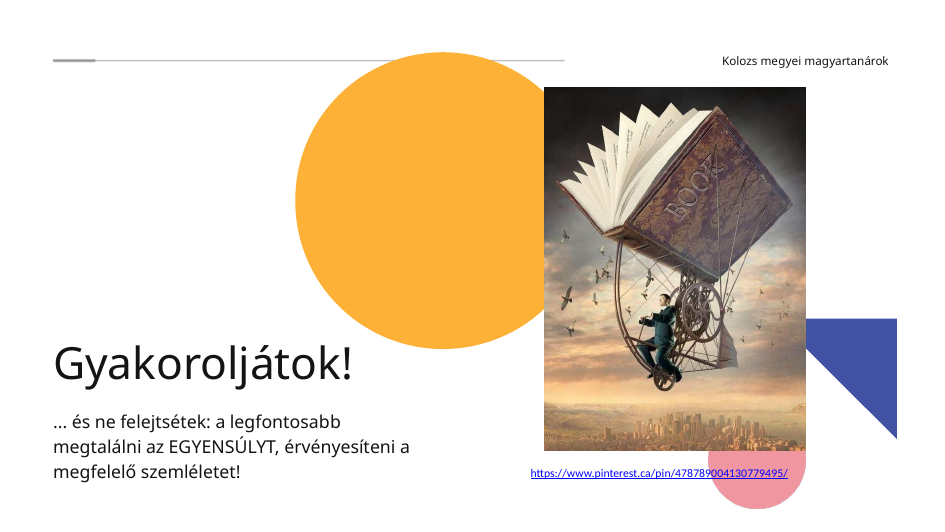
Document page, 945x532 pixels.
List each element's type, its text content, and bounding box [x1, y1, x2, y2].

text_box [52, 58, 289, 63]
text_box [52, 334, 453, 483]
picture [543, 87, 807, 510]
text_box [295, 52, 591, 349]
text_box https://www.pinterest.ca/pin/478789004130779495/ [515, 458, 702, 488]
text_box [812, 318, 898, 440]
text_box Kolozs megyei magyartanárok [589, 51, 892, 69]
